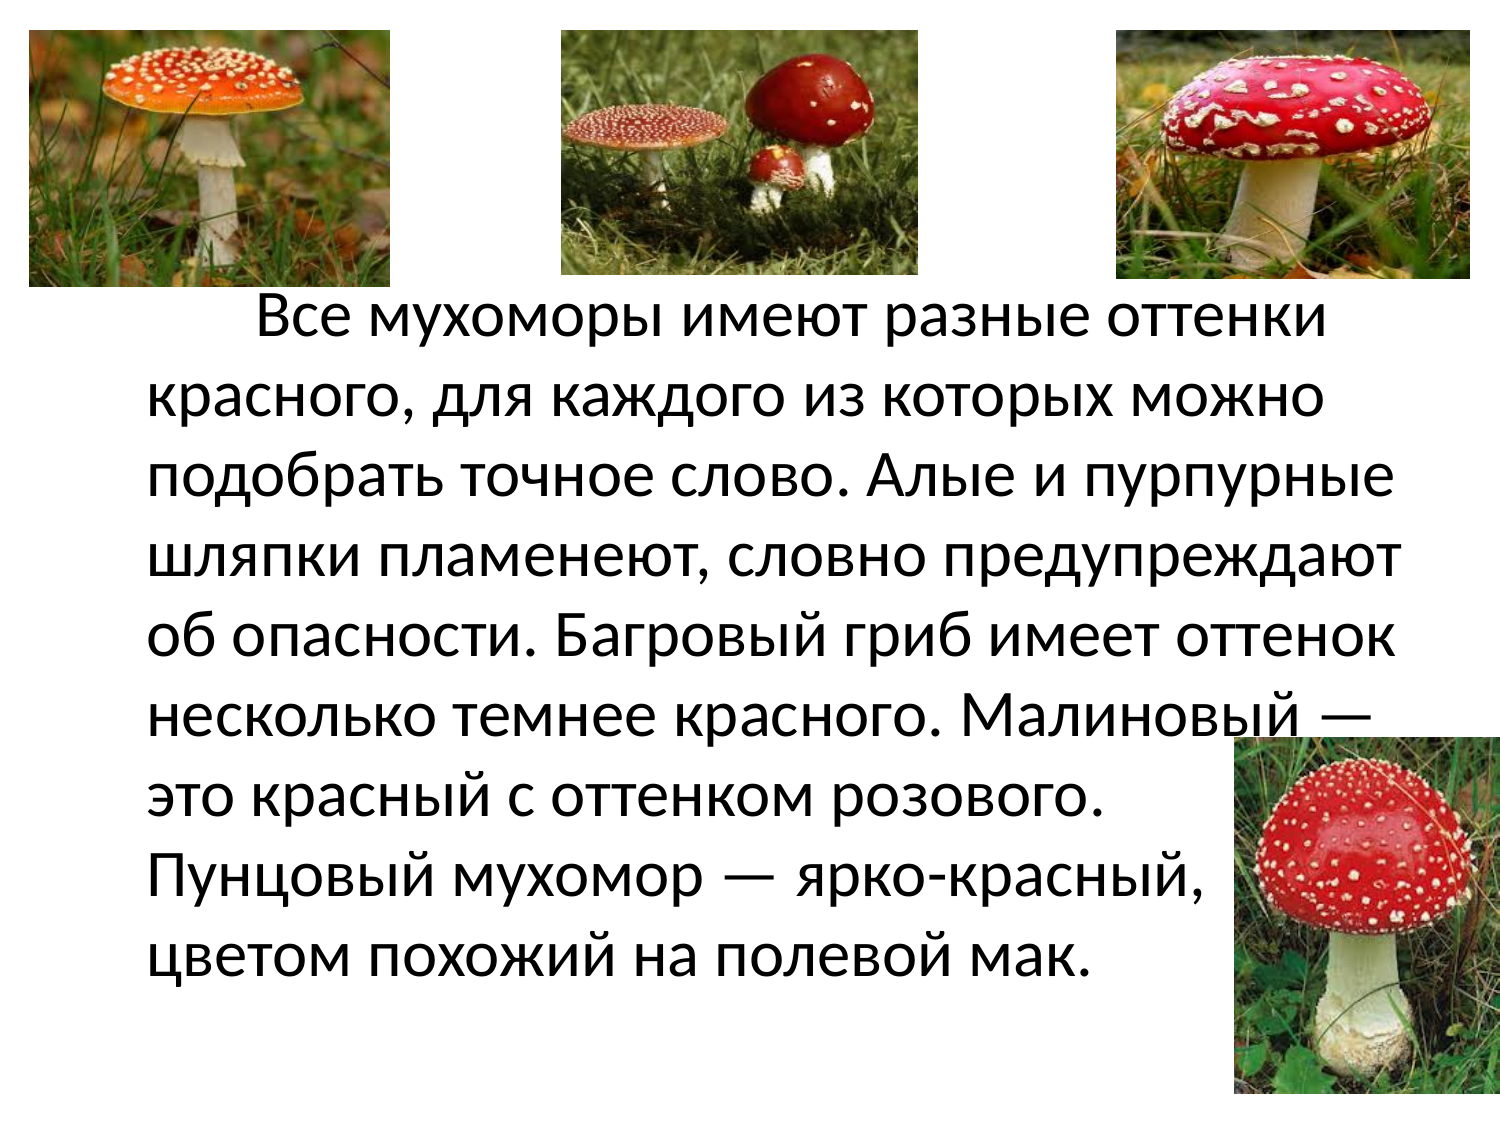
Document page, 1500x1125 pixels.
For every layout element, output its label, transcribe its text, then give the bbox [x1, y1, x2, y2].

picture [1115, 30, 1470, 280]
list Все мухоморы имеют разные оттенки красного, для каждого из которых можно подобрать точное слово. Алые и пурпурные шляпки пламенеют, словно предупреждают об опасности. Багровый гриб имеет оттенок несколько темнее красного. Малиновый — это красный с оттенком розового. Пунцовый мухомор — ярко-красный, цветом похожий на полевой мак. [75, 262, 1425, 1005]
picture [29, 30, 390, 287]
picture [1234, 737, 1500, 1095]
picture [560, 30, 918, 275]
